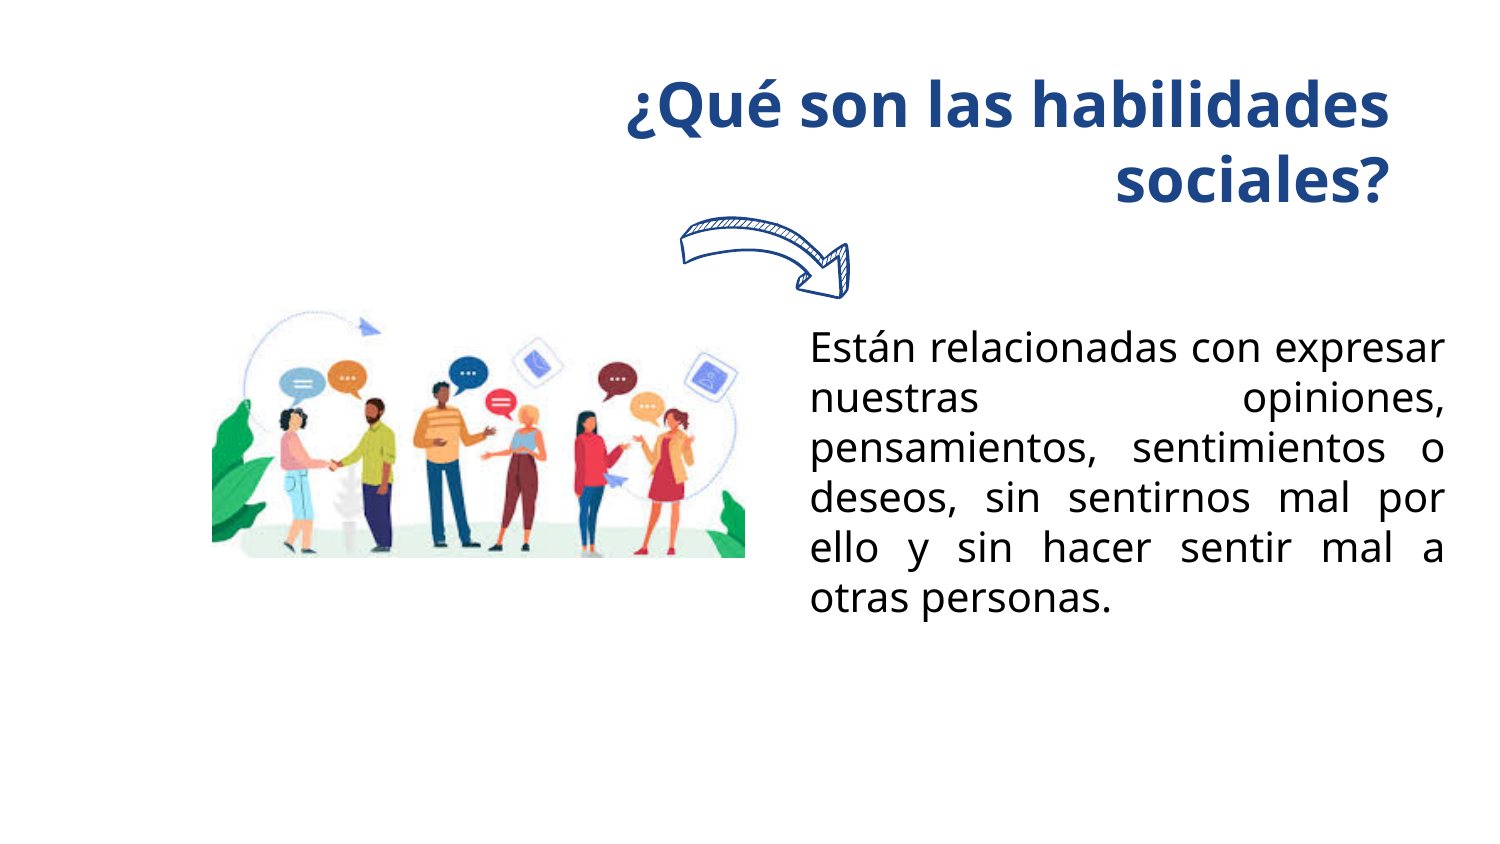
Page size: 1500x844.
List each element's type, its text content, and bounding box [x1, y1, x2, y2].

picture [212, 308, 745, 558]
title ¿Qué son las habilidades sociales? [376, 65, 1391, 189]
text_box [679, 216, 850, 300]
subtitle Están relacionadas con expresar nuestras opiniones, pensamientos, sentimientos o deseos, sin sentirnos mal por ello y sin hacer sentir mal a otras personas. [794, 306, 1461, 601]
